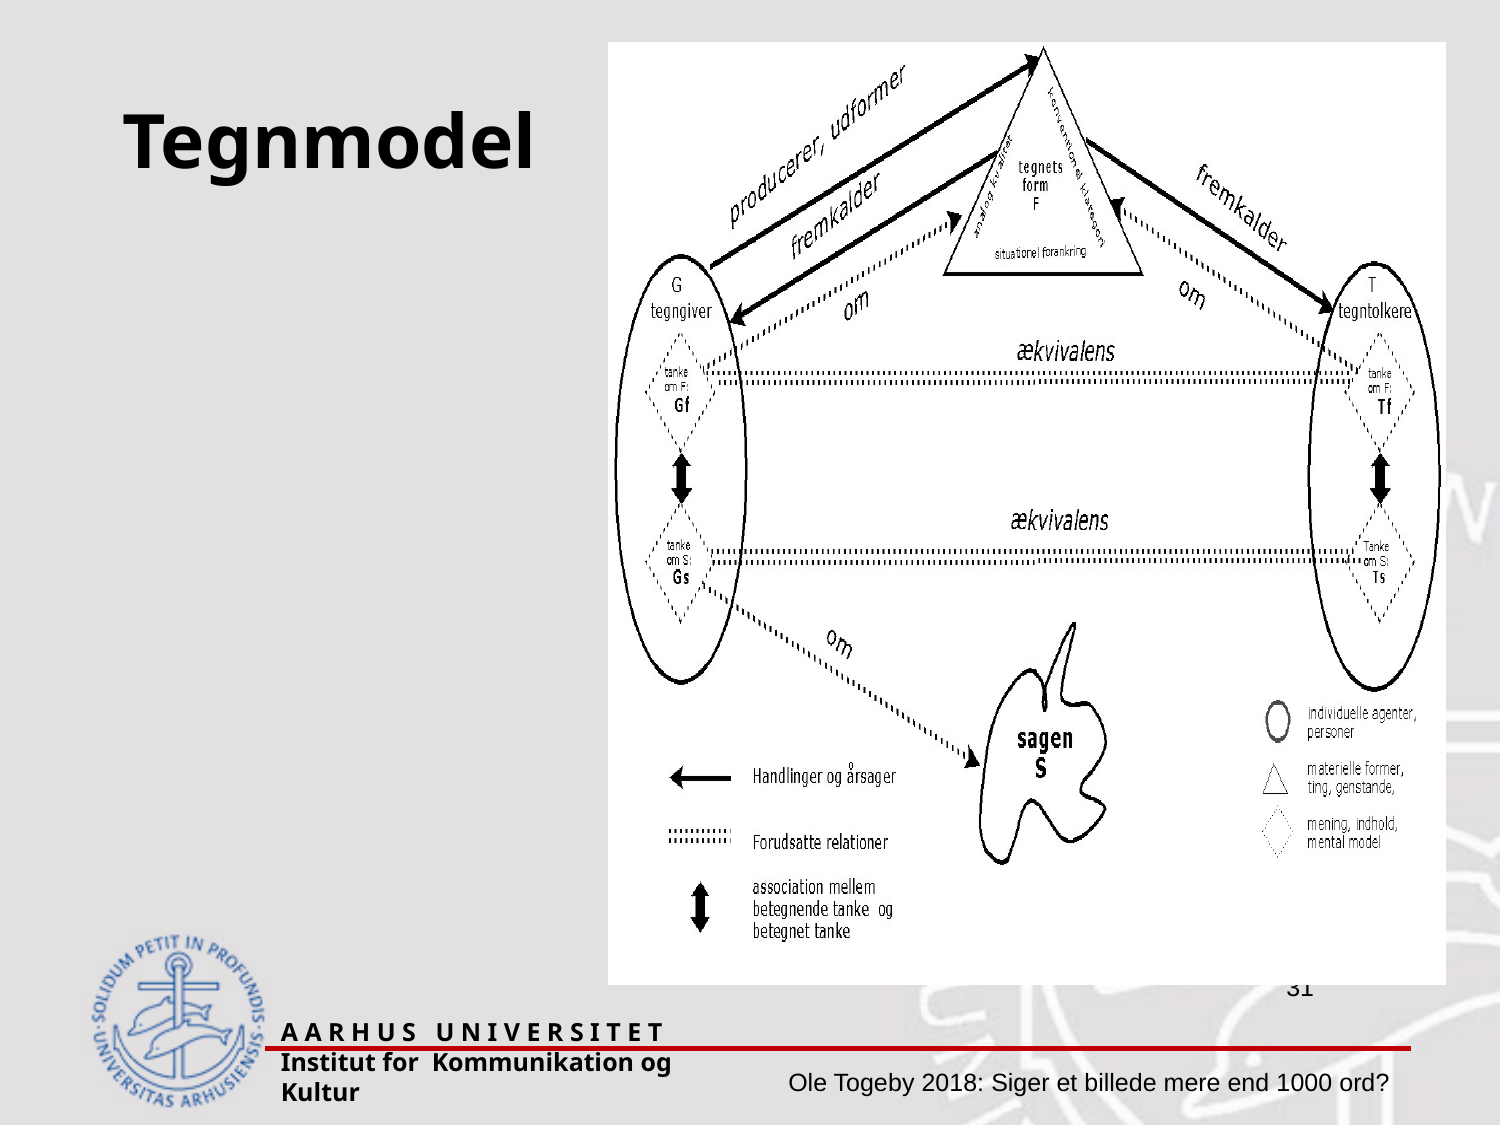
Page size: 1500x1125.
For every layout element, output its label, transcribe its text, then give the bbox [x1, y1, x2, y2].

footer A A R H U S U N I V E R S I T E T Institut for Kommunikation og Kultur [265, 1009, 757, 1113]
picture [0, 0, 1500, 1125]
title Tegnmodel [75, 45, 585, 233]
